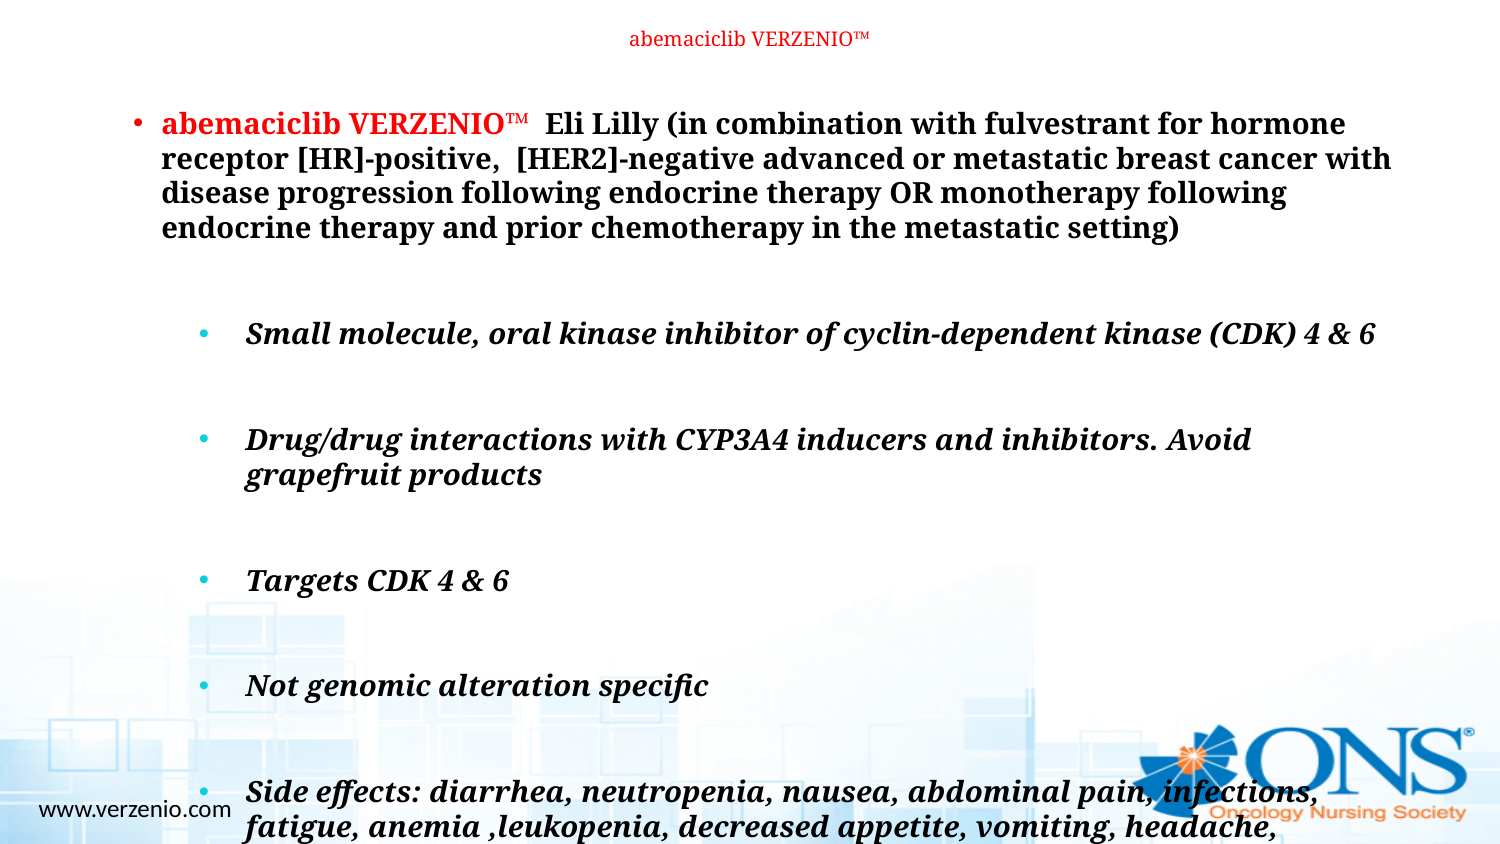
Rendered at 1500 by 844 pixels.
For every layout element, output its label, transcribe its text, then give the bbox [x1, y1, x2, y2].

text_box www.verzenio.com [23, 785, 999, 831]
title abemaciclib VERZENIO™ [75, 0, 1425, 84]
picture [0, 0, 1500, 844]
list abemaciclib VERZENIO™ Eli Lilly (in combination with fulvestrant for hormone receptor [HR]-positive, [HER2]-negative advanced or metastatic breast cancer with disease progression following endocrine therapy OR monotherapy following endocrine therapy and prior chemotherapy in the metastatic setting) Small molecule, oral kinase inhibitor of cyclin-dependent kinase (CDK) 4 & 6 Drug/drug interactions with CYP3A4 inducers and inhibitors. Avoid grapefruit products Targets CDK 4 & 6 Not genomic alteration specific Side effects: diarrhea, neutropenia, nausea, abdominal pain, infections, fatigue, anemia ,leukopenia, decreased appetite, vomiting, headache, thrombocytopenia, and hepatobiliary toxicity [71, 97, 1429, 768]
